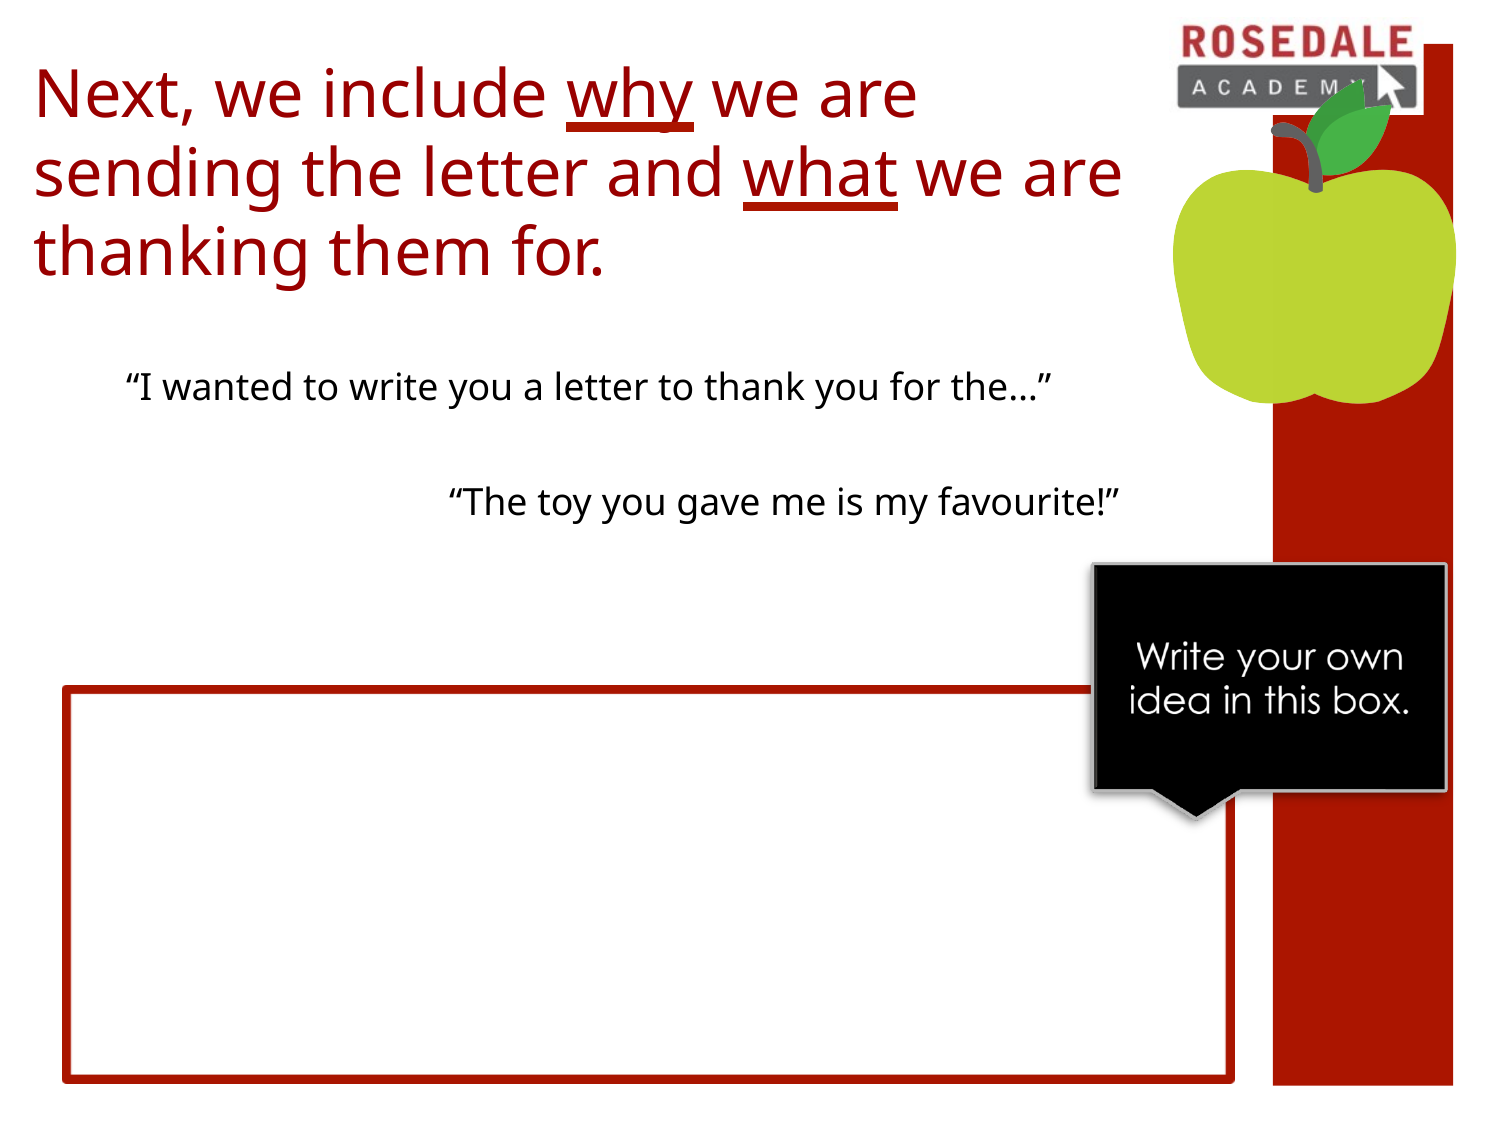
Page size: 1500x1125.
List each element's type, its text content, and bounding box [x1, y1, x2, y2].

text_box [1169, 17, 1424, 75]
text_box “I wanted to write you a letter to thank you for the…” “The toy you gave me is my favourite!” [124, 360, 1155, 523]
text_box [60, 683, 1236, 1085]
text_box [1169, 75, 1460, 407]
title Next, we include why we are sending the letter and what we are thanking them for. [31, 46, 1169, 290]
text_box [1067, 545, 1467, 847]
